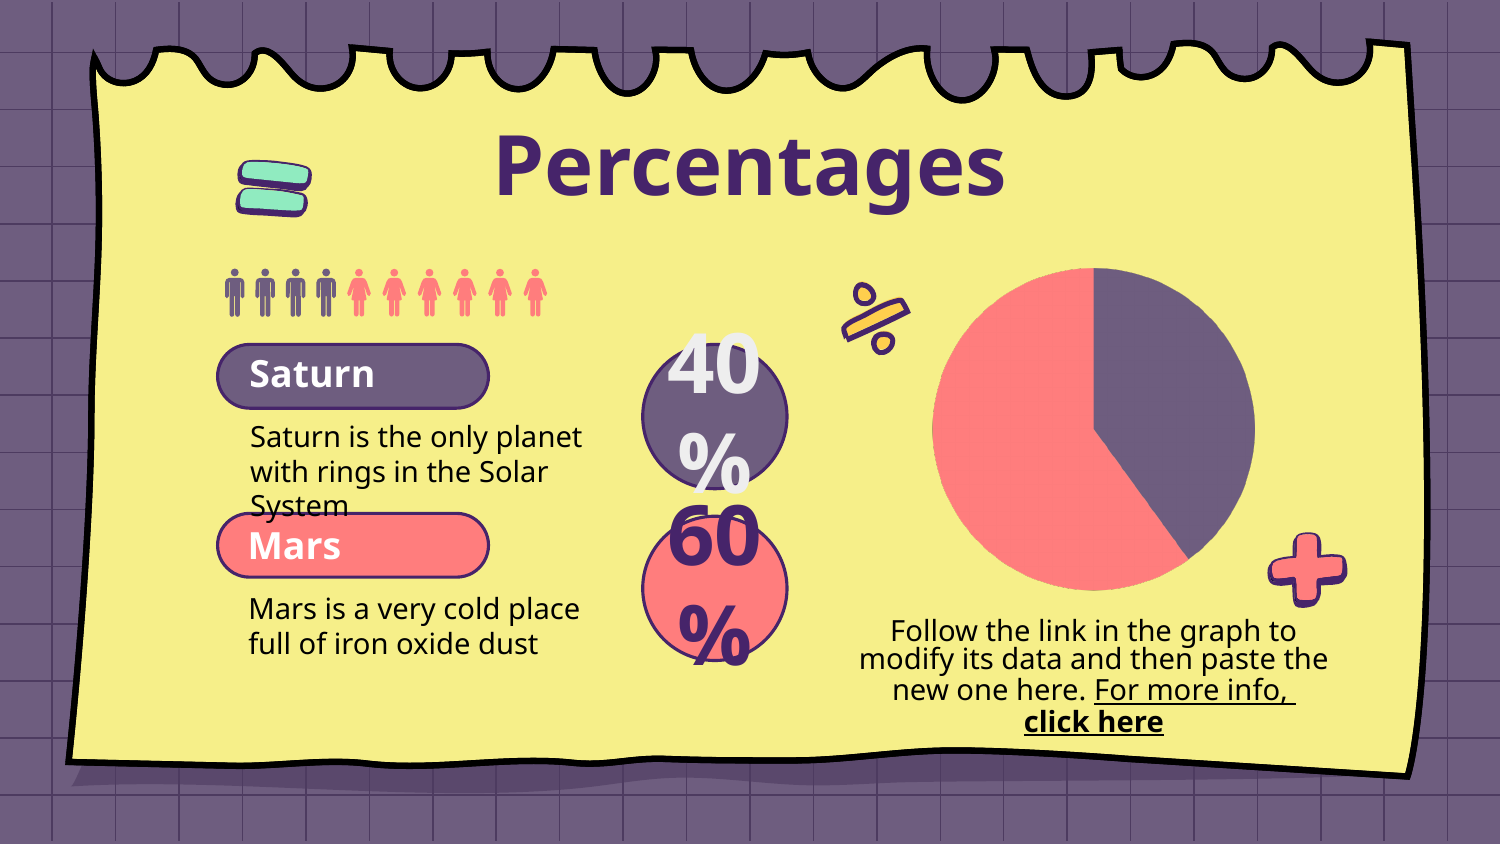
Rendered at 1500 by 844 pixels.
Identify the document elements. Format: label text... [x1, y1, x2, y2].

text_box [381, 268, 407, 317]
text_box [224, 268, 245, 318]
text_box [316, 268, 337, 318]
picture [804, 250, 1384, 609]
title 60% [642, 516, 788, 649]
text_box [346, 268, 372, 317]
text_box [825, 268, 922, 368]
subtitle Mars is a very cold place full of iron oxide dust [248, 590, 624, 673]
subtitle Saturn is the only planet with rings in the Solar System [250, 417, 625, 500]
title Percentages [116, 118, 1383, 213]
text_box [217, 513, 489, 577]
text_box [522, 268, 548, 317]
title 40% [642, 344, 788, 477]
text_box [417, 268, 442, 317]
text_box Follow the link in the graph to modify its data and then paste the new one here. For more info, click here [840, 623, 1348, 734]
text_box [478, 352, 489, 400]
subtitle Mars [247, 521, 476, 585]
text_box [285, 268, 306, 318]
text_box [235, 160, 311, 218]
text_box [487, 268, 513, 317]
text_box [1267, 532, 1348, 609]
subtitle Saturn [249, 350, 478, 413]
text_box [217, 344, 475, 409]
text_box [452, 268, 478, 317]
text_box [675, 477, 755, 489]
text_box [675, 649, 754, 661]
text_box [255, 268, 276, 318]
